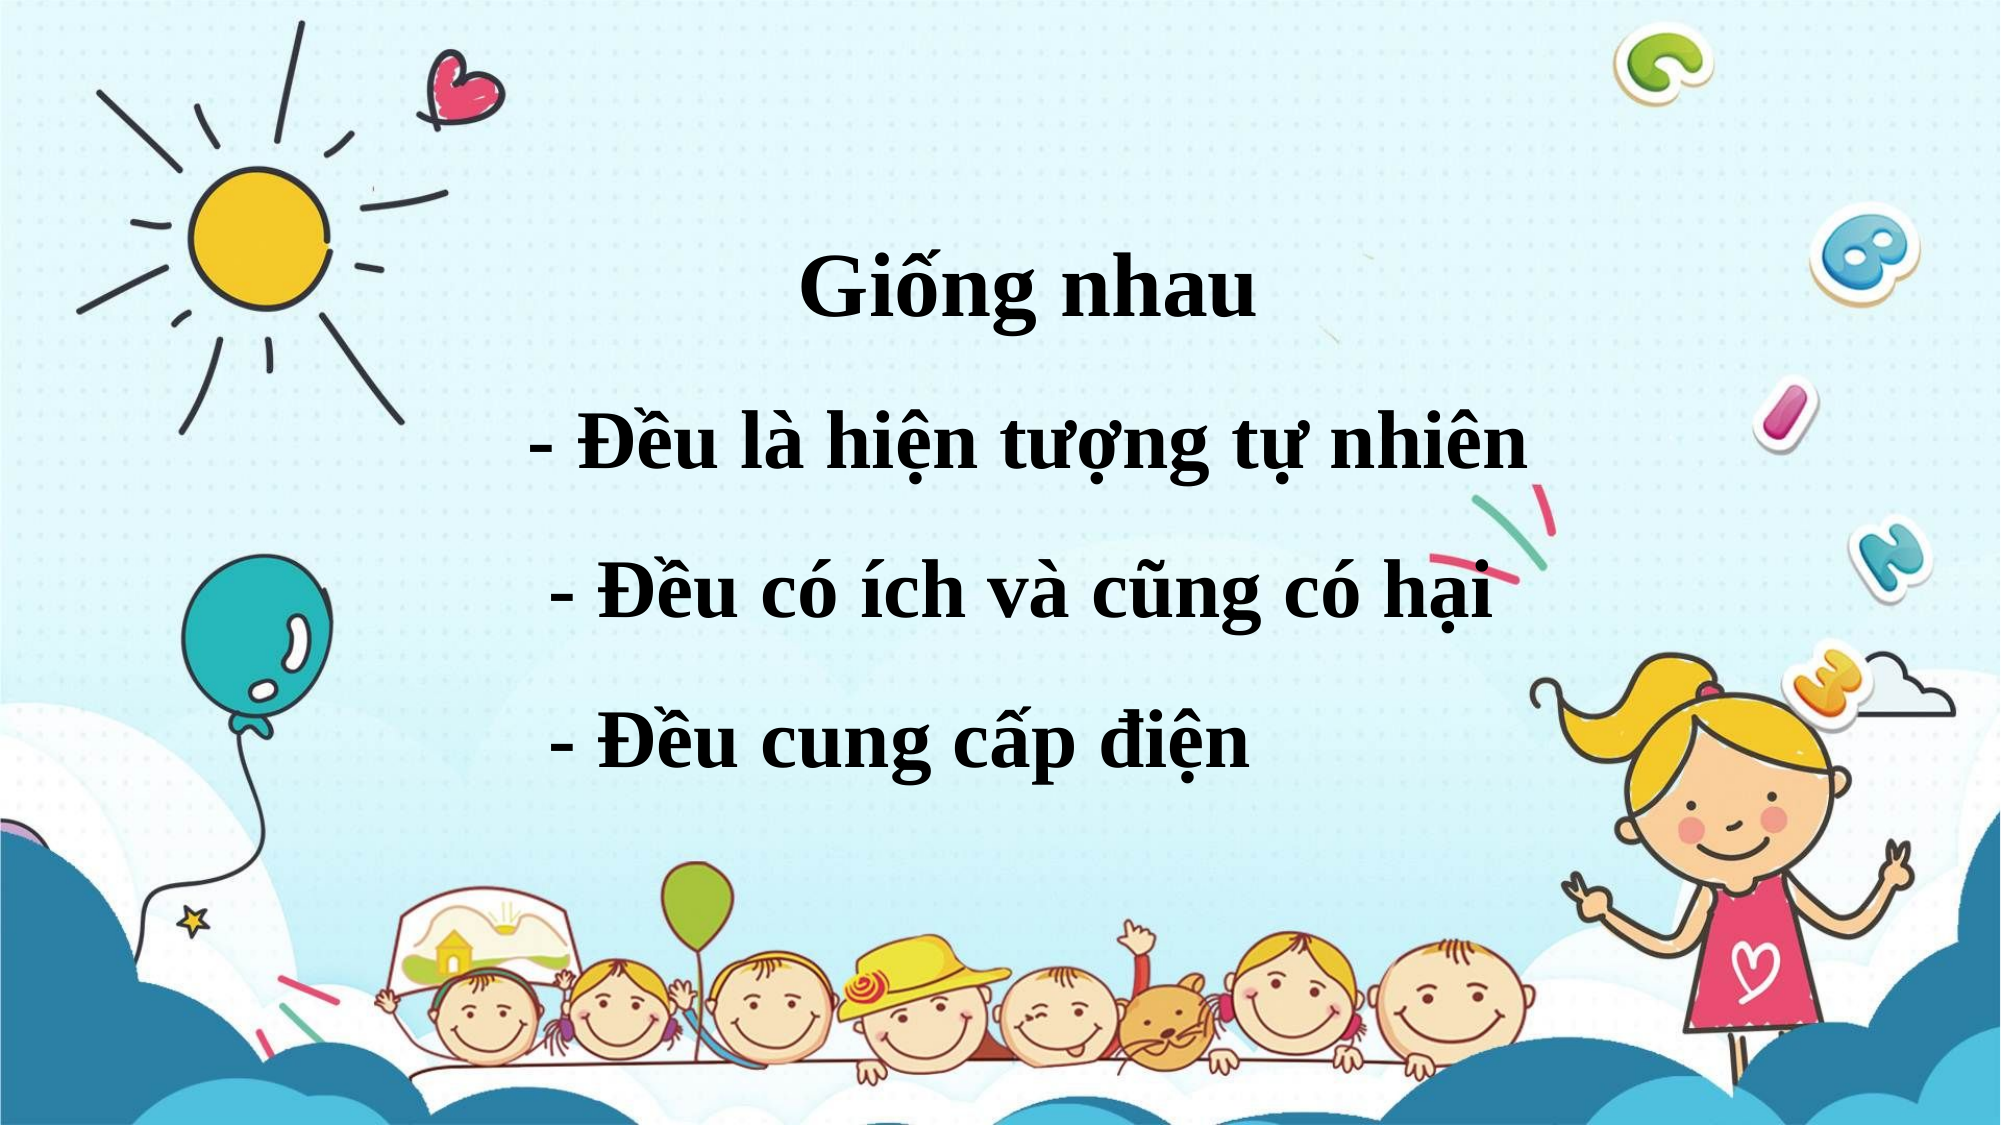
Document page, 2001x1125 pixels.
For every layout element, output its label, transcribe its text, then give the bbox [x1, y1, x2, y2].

text_box Giống nhau - Đều là hiện tượng tự nhiên - Đều có ích và cũng có hại - Đều cung cấp điện [513, 162, 1545, 792]
picture [0, 0, 2001, 1125]
